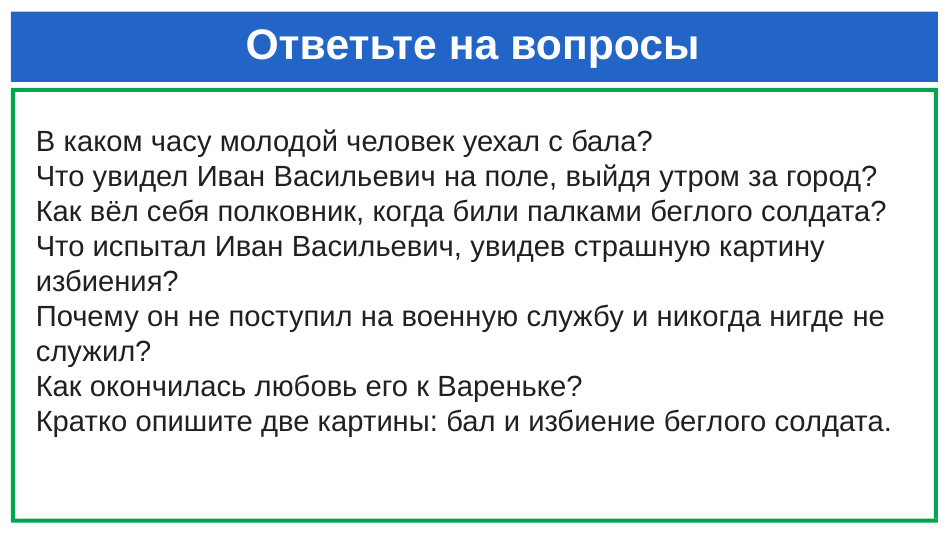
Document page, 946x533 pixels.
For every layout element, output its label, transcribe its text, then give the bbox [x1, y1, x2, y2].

list В каком часу молодой человек уехал с бала? Что увидел Иван Васильевич на поле, выйдя утром за город? Как вёл себя полковник, когда били палками беглого солдата? Что испытал Иван Васильевич, увидев страшную картину избиения? Почему он не поступил на военную службу и никогда нигде не служил? Как окончилась любовь его к Вареньке? Кратко опишите две картины: бал и избиение беглого солдата. [35, 122, 910, 476]
title Ответьте на вопросы [49, 16, 897, 69]
